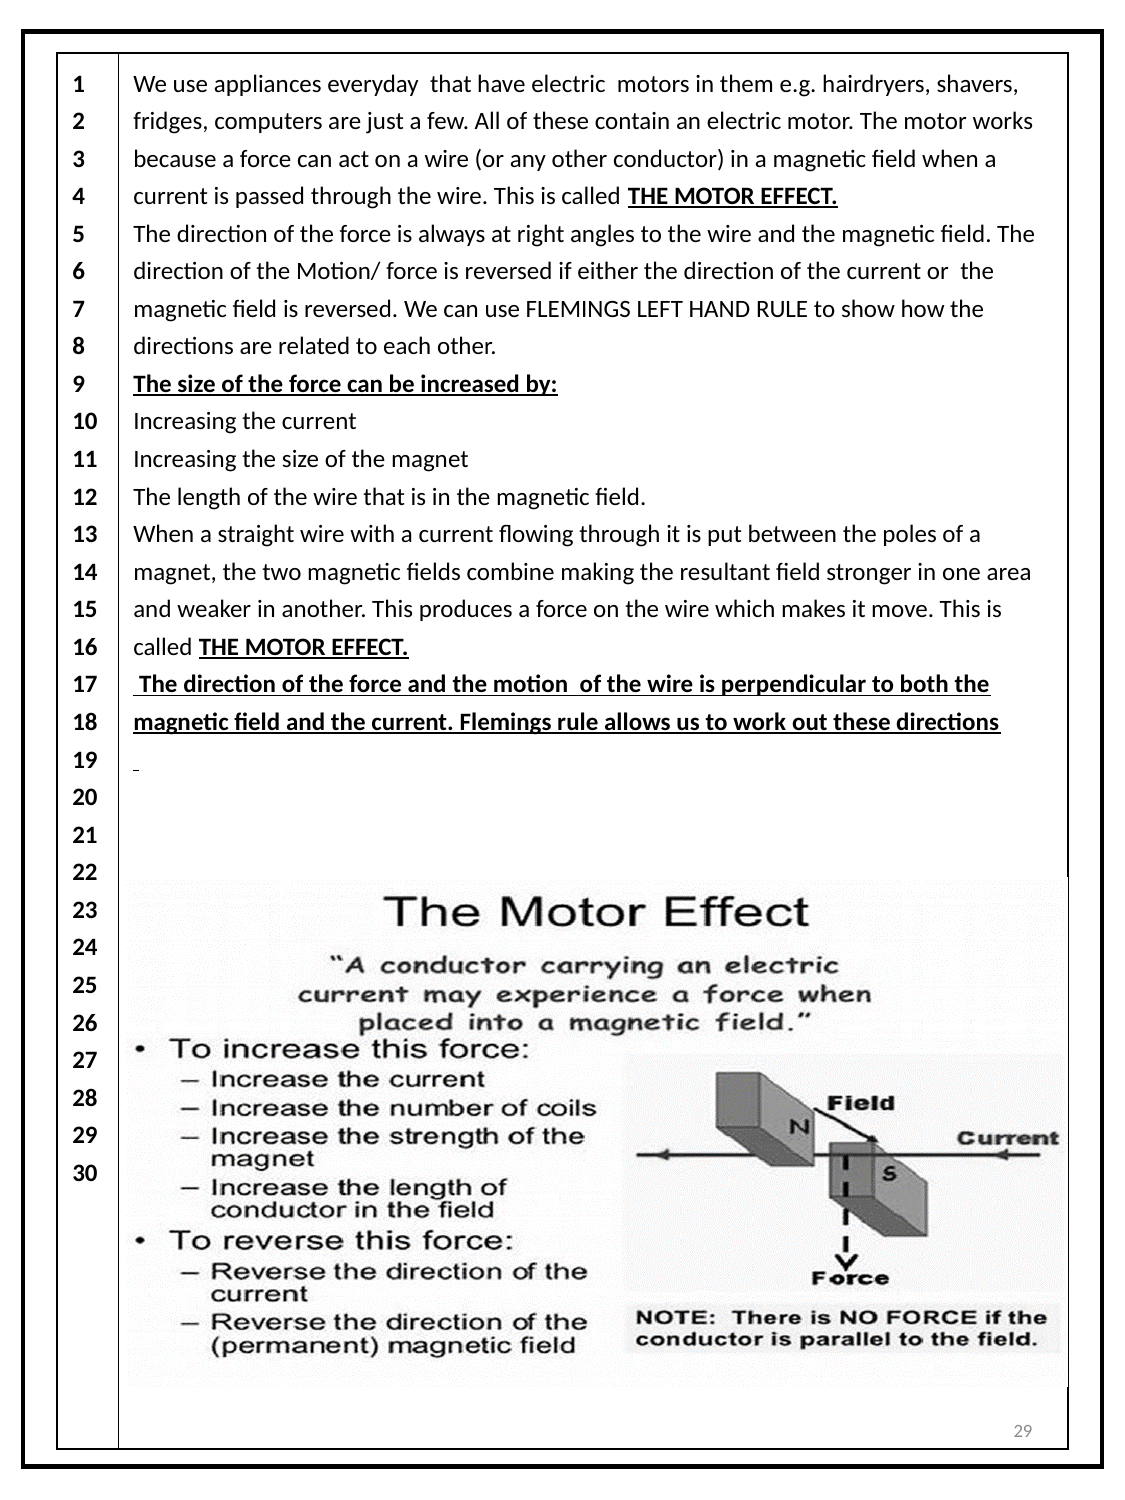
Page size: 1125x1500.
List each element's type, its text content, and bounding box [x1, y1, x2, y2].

picture [125, 877, 1068, 1387]
table_header We use appliances everyday that have electric motors in them e.g. hairdryers, shavers, fridges, computers are just a few. All of these contain an electric motor. The motor works because a force can act on a wire (or any other conductor) in a magnetic field when a current is passed through the wire. This is called THE MOTOR EFFECT. The direction of the force is always at right angles to the wire and the magnetic field. The direction of the Motion/ force is reversed if either the direction of the current or the magnetic field is reversed. We can use FLEMINGS LEFT HAND RULE to show how the directions are related to each other. The size of the force can be increased by: Increasing the current Increasing the size of the magnet The length of the wire that is in the magnetic field. When a straight wire with a current flowing through it is put between the poles of a magnet, the two magnetic fields combine making the resultant field stronger in one area and weaker in another. This produces a force on the wire which makes it move. This is called THE MOTOR EFFECT. The direction of the force and the motion of the wire is perpendicular to both the magnetic field and the current. Flemings rule allows us to work out these directions [119, 54, 1067, 1448]
slide_number 29 [794, 1390, 1048, 1471]
table_header 1 2 3 4 5 6 7 8 9 10 11 12 13 14 15 16 17 18 19 20 21 22 23 24 25 26 27 28 29 30 [58, 54, 118, 1448]
text_box [22, 30, 1103, 1468]
